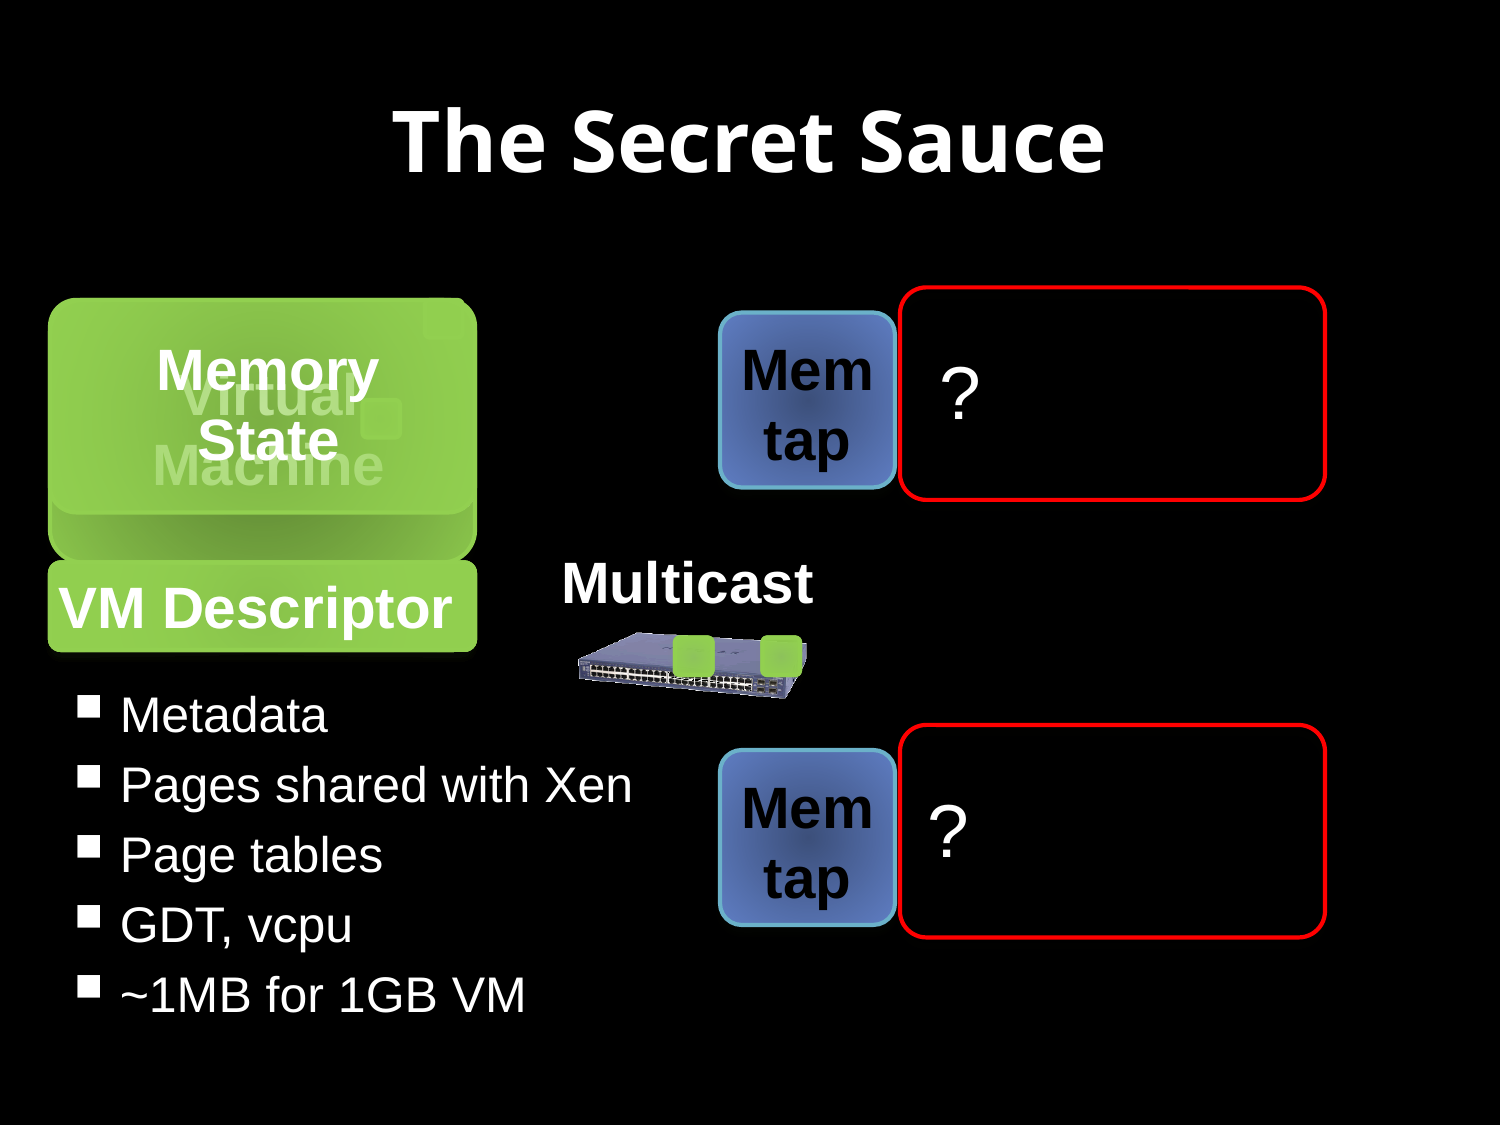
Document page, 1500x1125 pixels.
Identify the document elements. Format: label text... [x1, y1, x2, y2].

text_box [897, 722, 1328, 940]
list Metadata Pages shared with Xen Page tables GDT, vcpu ~1MB for 1GB VM [0, 675, 650, 1088]
text_box [51, 648, 474, 653]
text_box [717, 310, 895, 476]
text_box Multicast [462, 537, 913, 623]
text_box [723, 918, 892, 928]
text_box [722, 480, 893, 490]
text_box Memory State [124, 324, 413, 480]
text_box Memtap [720, 762, 895, 918]
text_box [47, 297, 478, 515]
text_box [850, 747, 897, 913]
picture [574, 549, 807, 782]
text_box ? [912, 774, 1000, 880]
text_box [897, 285, 1328, 502]
text_box Memtap [720, 324, 895, 480]
text_box [47, 489, 478, 560]
title The Secret Sauce [75, 45, 1425, 233]
text_box VM Descriptor [37, 562, 475, 648]
text_box ? [924, 337, 1013, 443]
